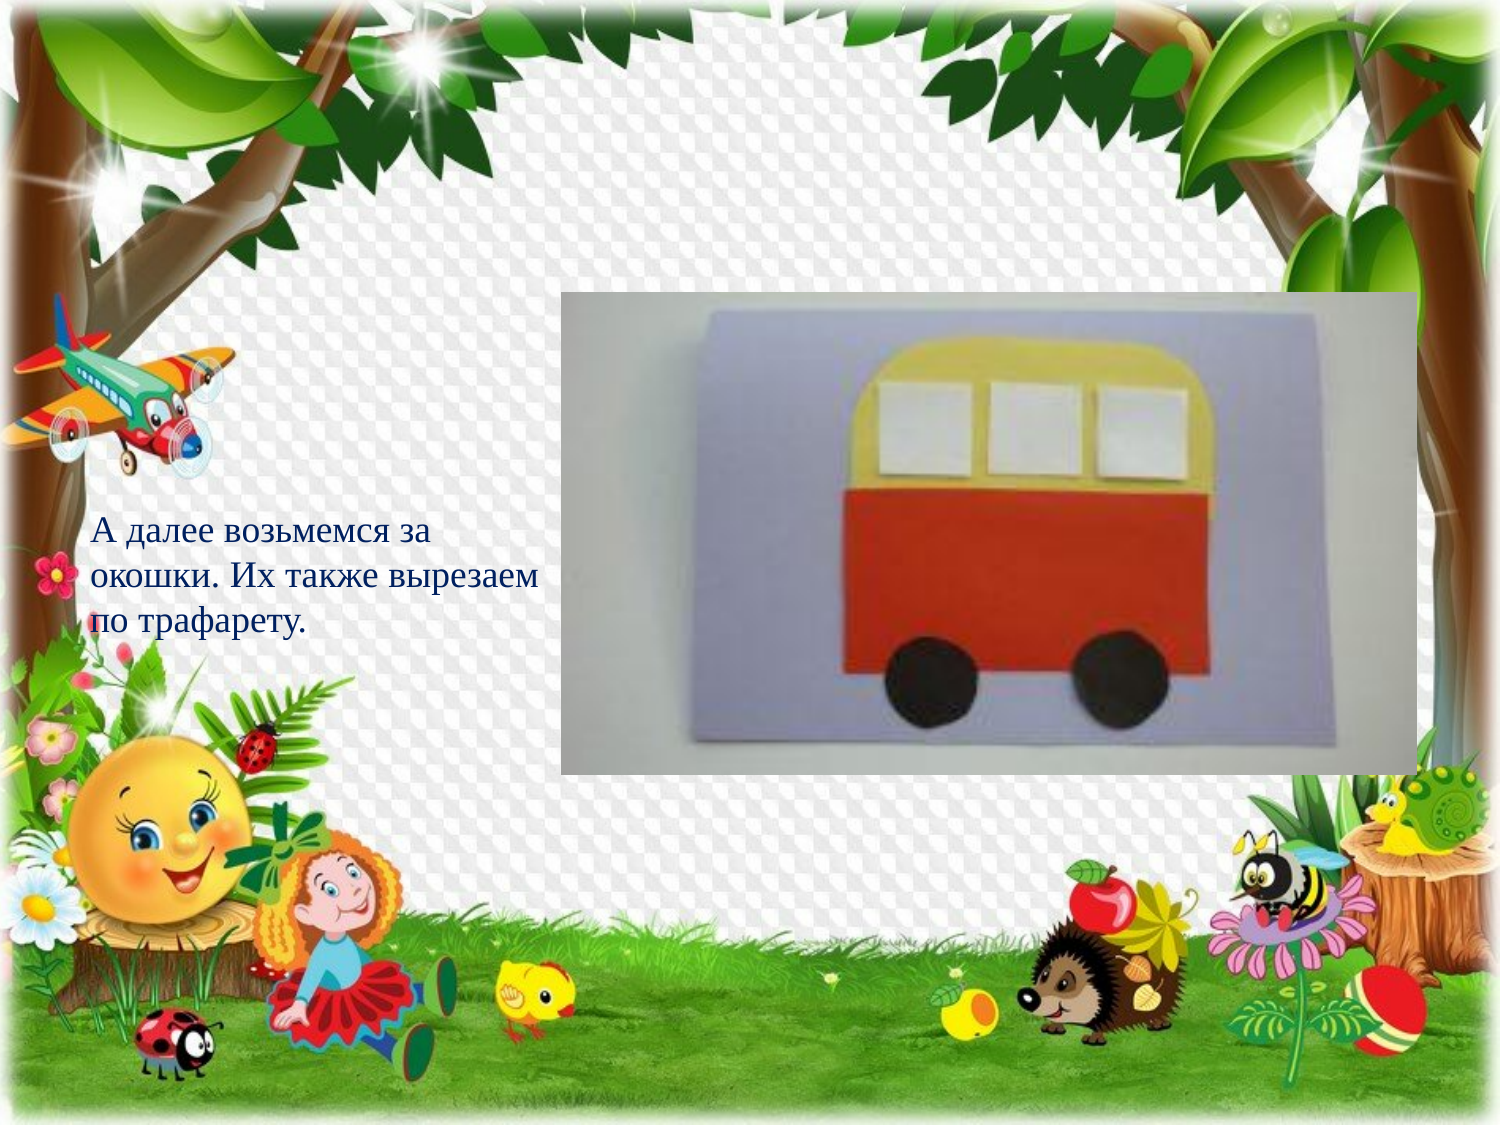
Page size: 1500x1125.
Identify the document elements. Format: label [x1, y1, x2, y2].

picture [0, 0, 1500, 1125]
list [560, 292, 1418, 776]
